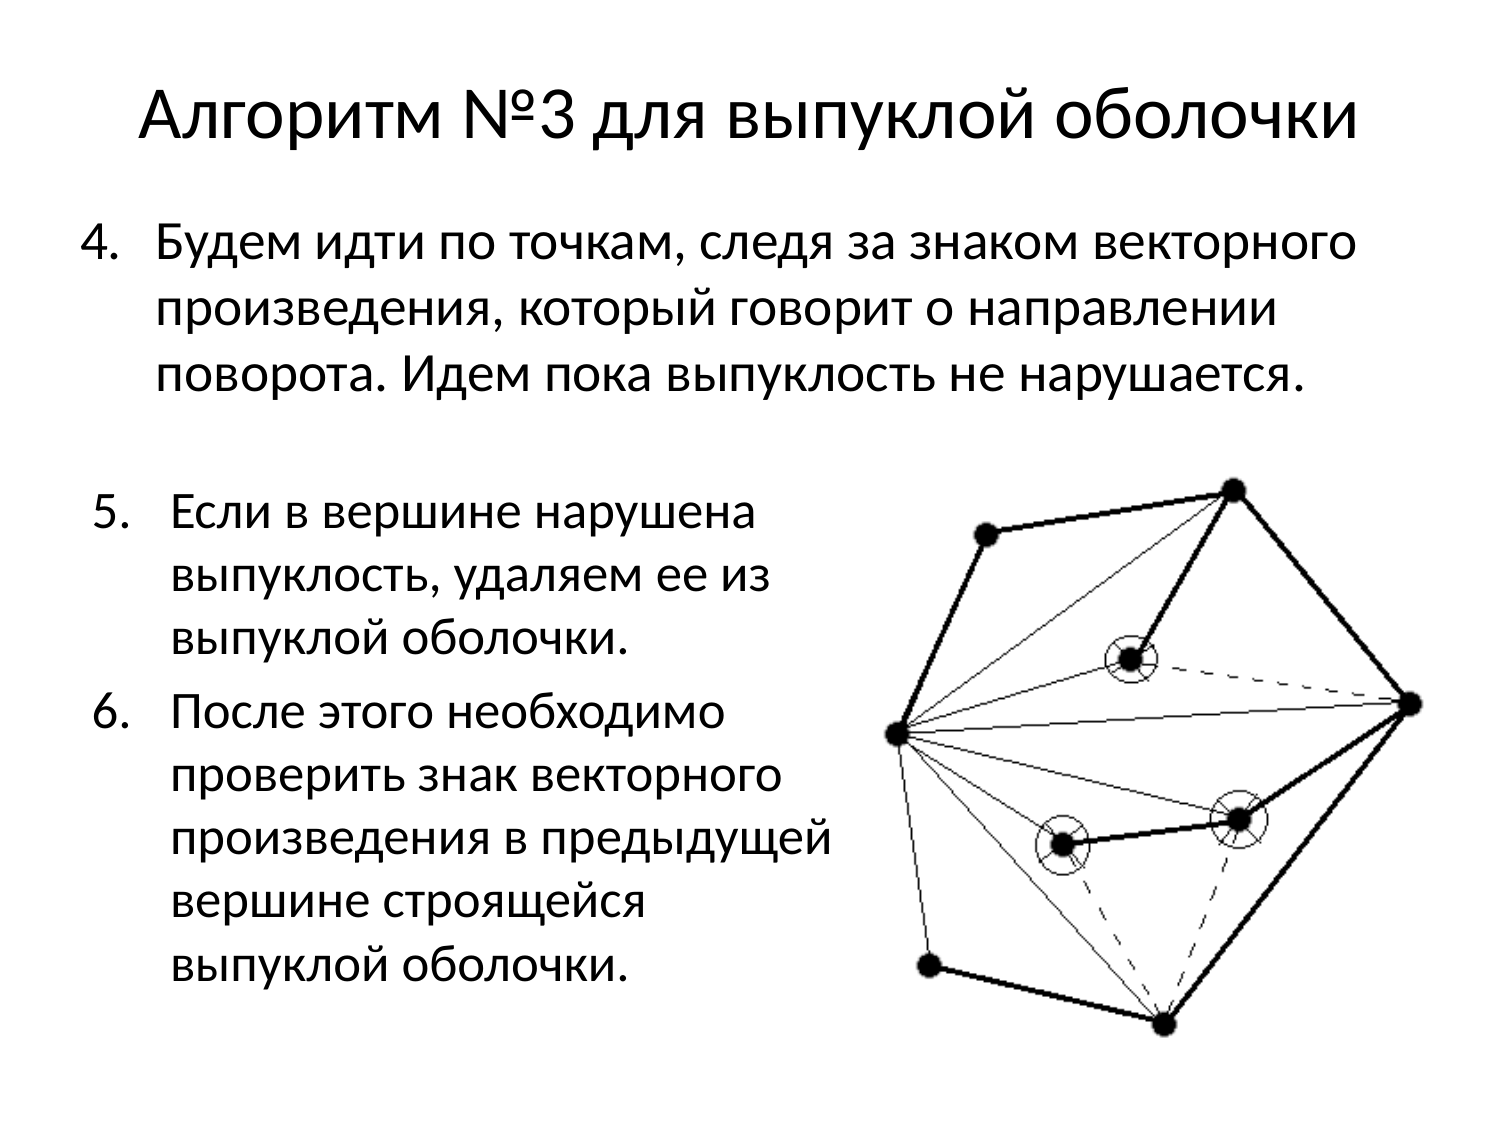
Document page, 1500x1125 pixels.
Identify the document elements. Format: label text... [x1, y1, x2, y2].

list Будем идти по точкам, следя за знаком векторного произведения, который говорит о направлении поворота. Идем пока выпуклость не нарушается. [64, 196, 1402, 457]
picture [879, 455, 1437, 1045]
title Алгоритм №3 для выпуклой оболочки [75, 45, 1425, 173]
text_box Если в вершине нарушена выпуклость, удаляем ее из выпуклой оболочки. После этого необходимо проверить знак векторного произведения в предыдущей вершине строящейся выпуклой оболочки. [76, 468, 857, 1059]
